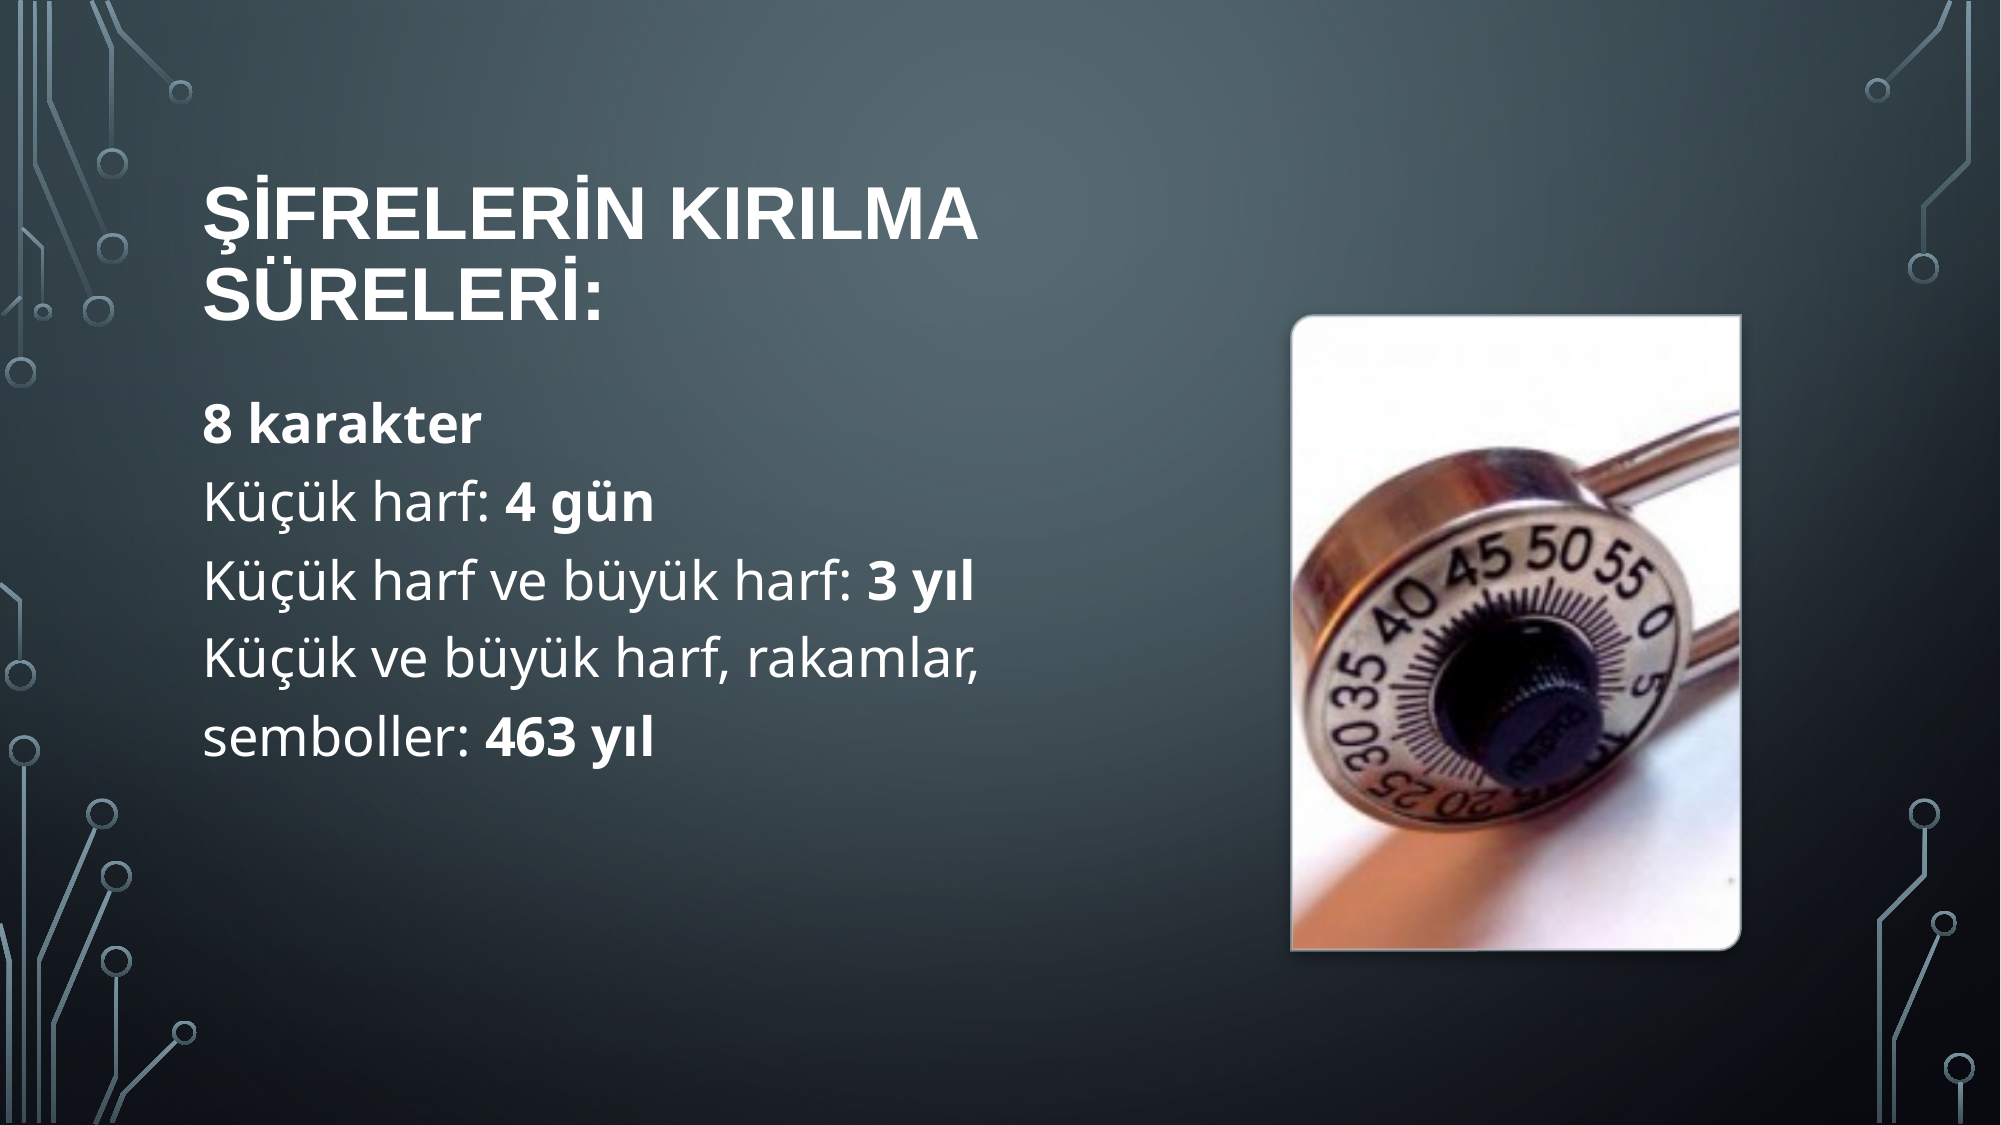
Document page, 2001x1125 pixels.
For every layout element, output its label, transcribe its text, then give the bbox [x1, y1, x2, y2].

picture [1291, 315, 1741, 951]
list 8 karakter Küçük harf: 4 gün Küçük harf ve büyük harf: 3 yıl Küçük ve büyük harf, rakamlar, semboller: 463 yıl [187, 369, 1155, 950]
title Şifrelerin Kırılma Süreleri: [187, 101, 1155, 344]
